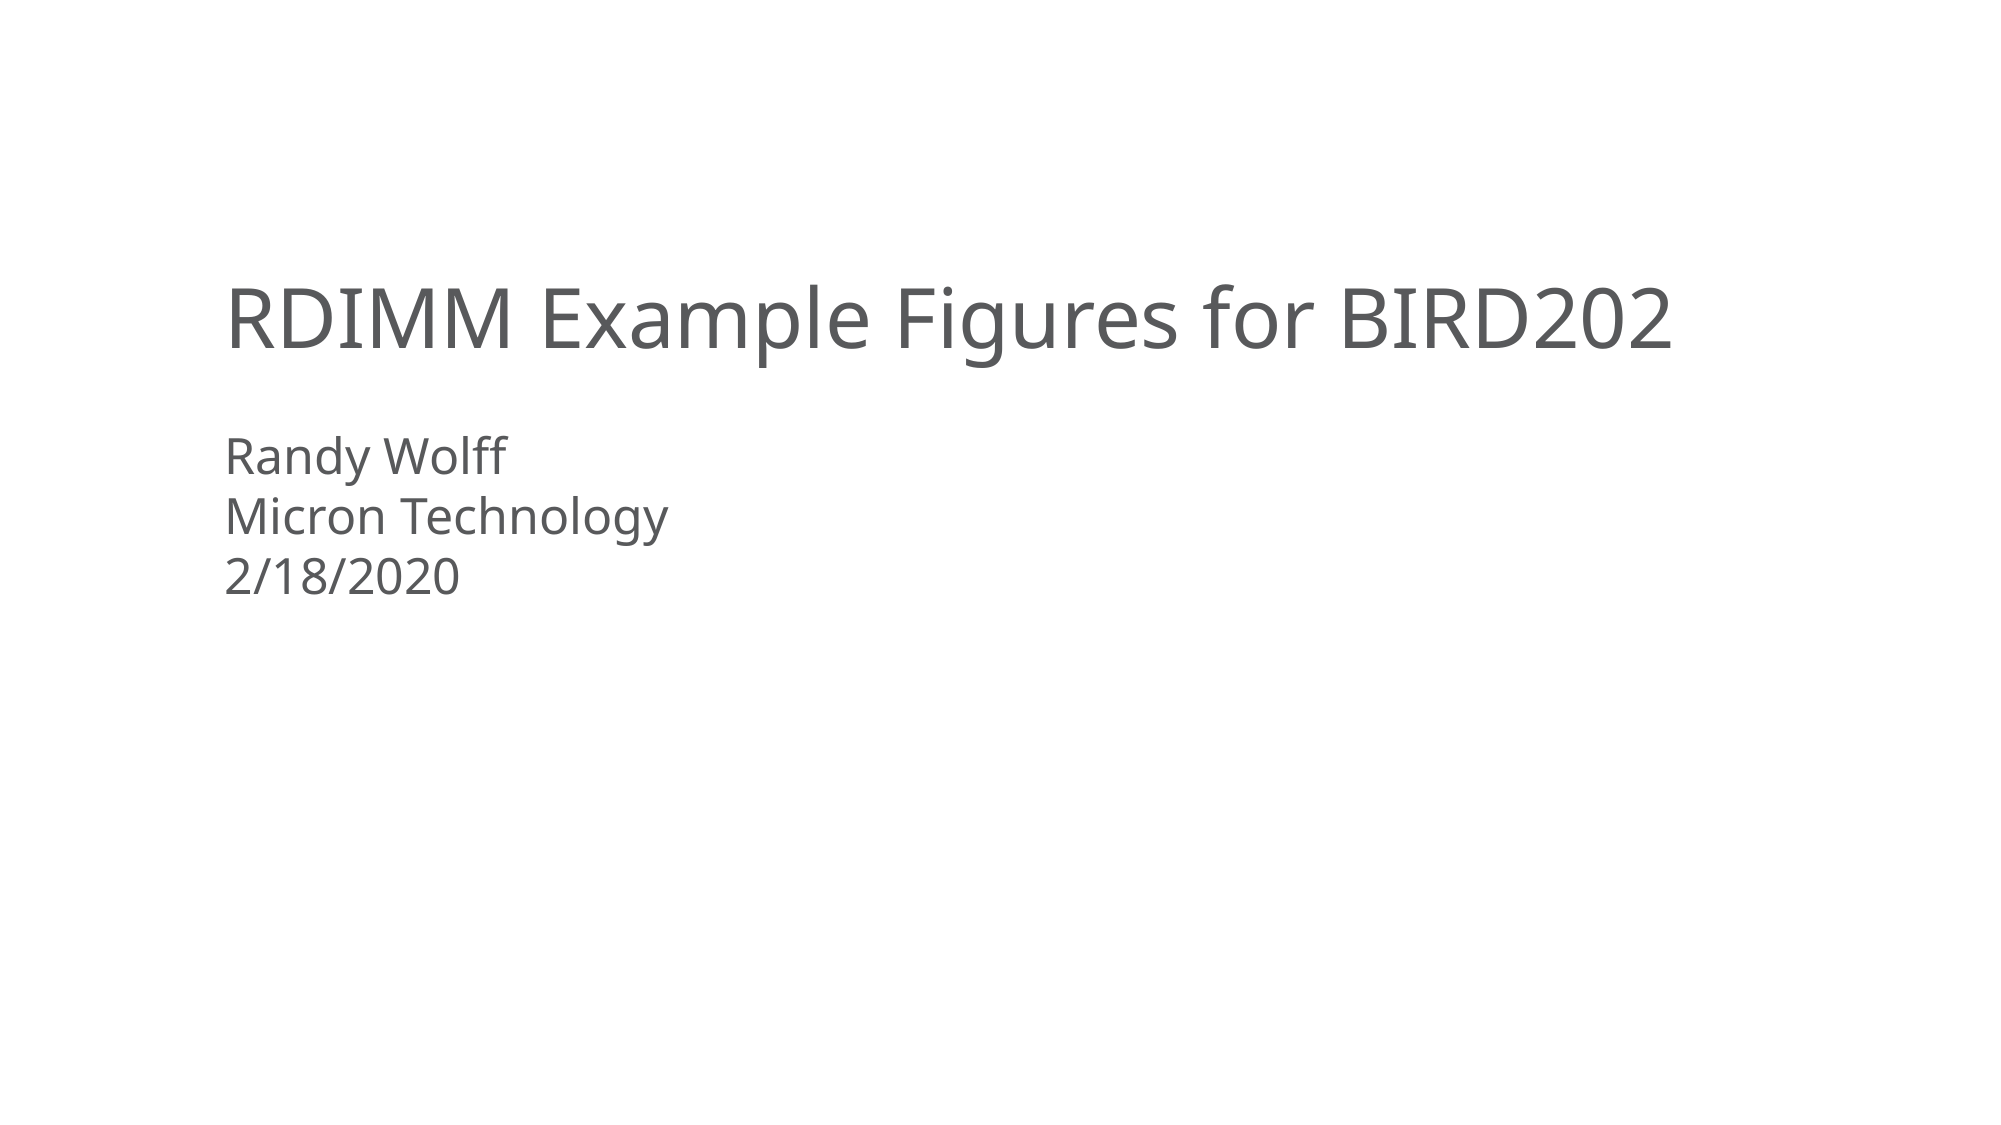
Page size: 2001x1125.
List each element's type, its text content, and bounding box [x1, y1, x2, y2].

text_box RDIMM Example Figures for BIRD202 Randy Wolff Micron Technology 2/18/2020 [210, 257, 1764, 613]
